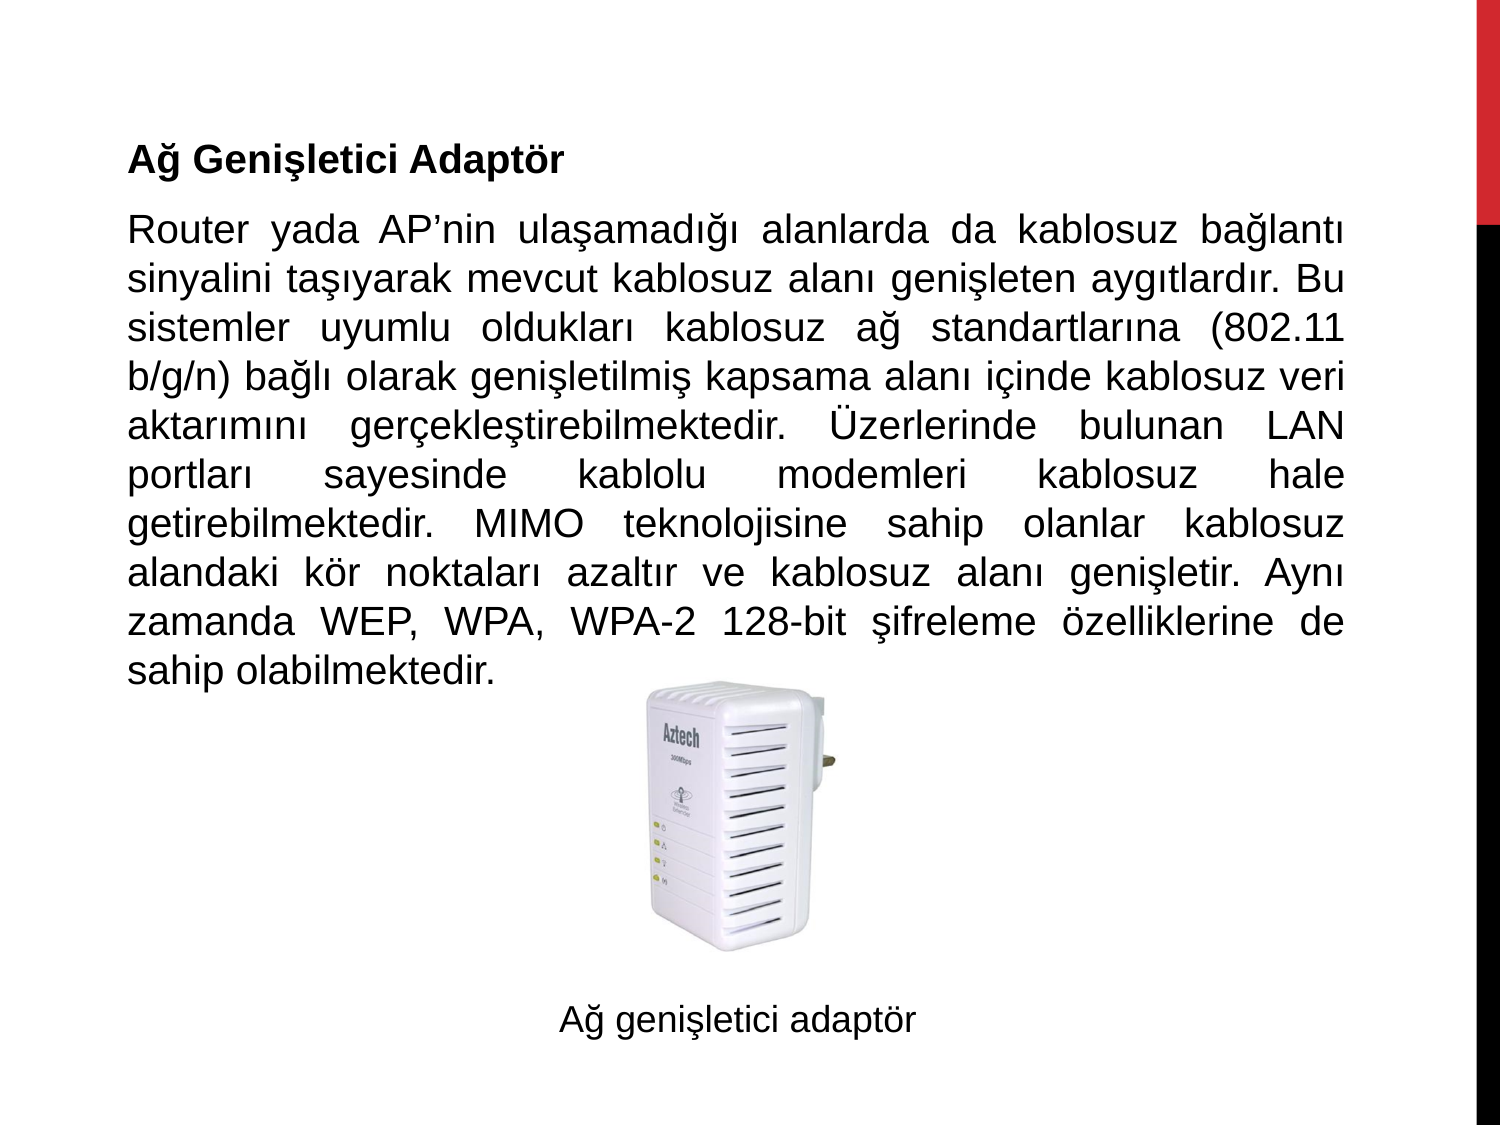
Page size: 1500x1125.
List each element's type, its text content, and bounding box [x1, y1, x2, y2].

text_box Ağ genişletici adaptör [544, 987, 932, 1048]
list Ağ Genişletici Adaptör Router yada AP’nin ulaşamadığı alanlarda da kablosuz bağlantı sinyalini taşıyarak mevcut kablosuz alanı genişleten aygıtlardır. Bu sistemler uyumlu oldukları kablosuz ağ standartlarına (802.11 b/g/n) bağlı olarak genişletilmiş kapsama alanı içinde kablosuz veri aktarımını gerçekleştirebilmektedir. Üzerlerinde bulunan LAN portları sayesinde kablolu modemleri kablosuz hale getirebilmektedir. MIMO teknolojisine sahip olanlar kablosuz alandaki kör noktaları azaltır ve kablosuz alanı genişletir. Aynı zamanda WEP, WPA, WPA-2 128-bit şifreleme özelliklerine de sahip olabilmektedir. [112, 125, 1363, 705]
picture [619, 668, 857, 962]
